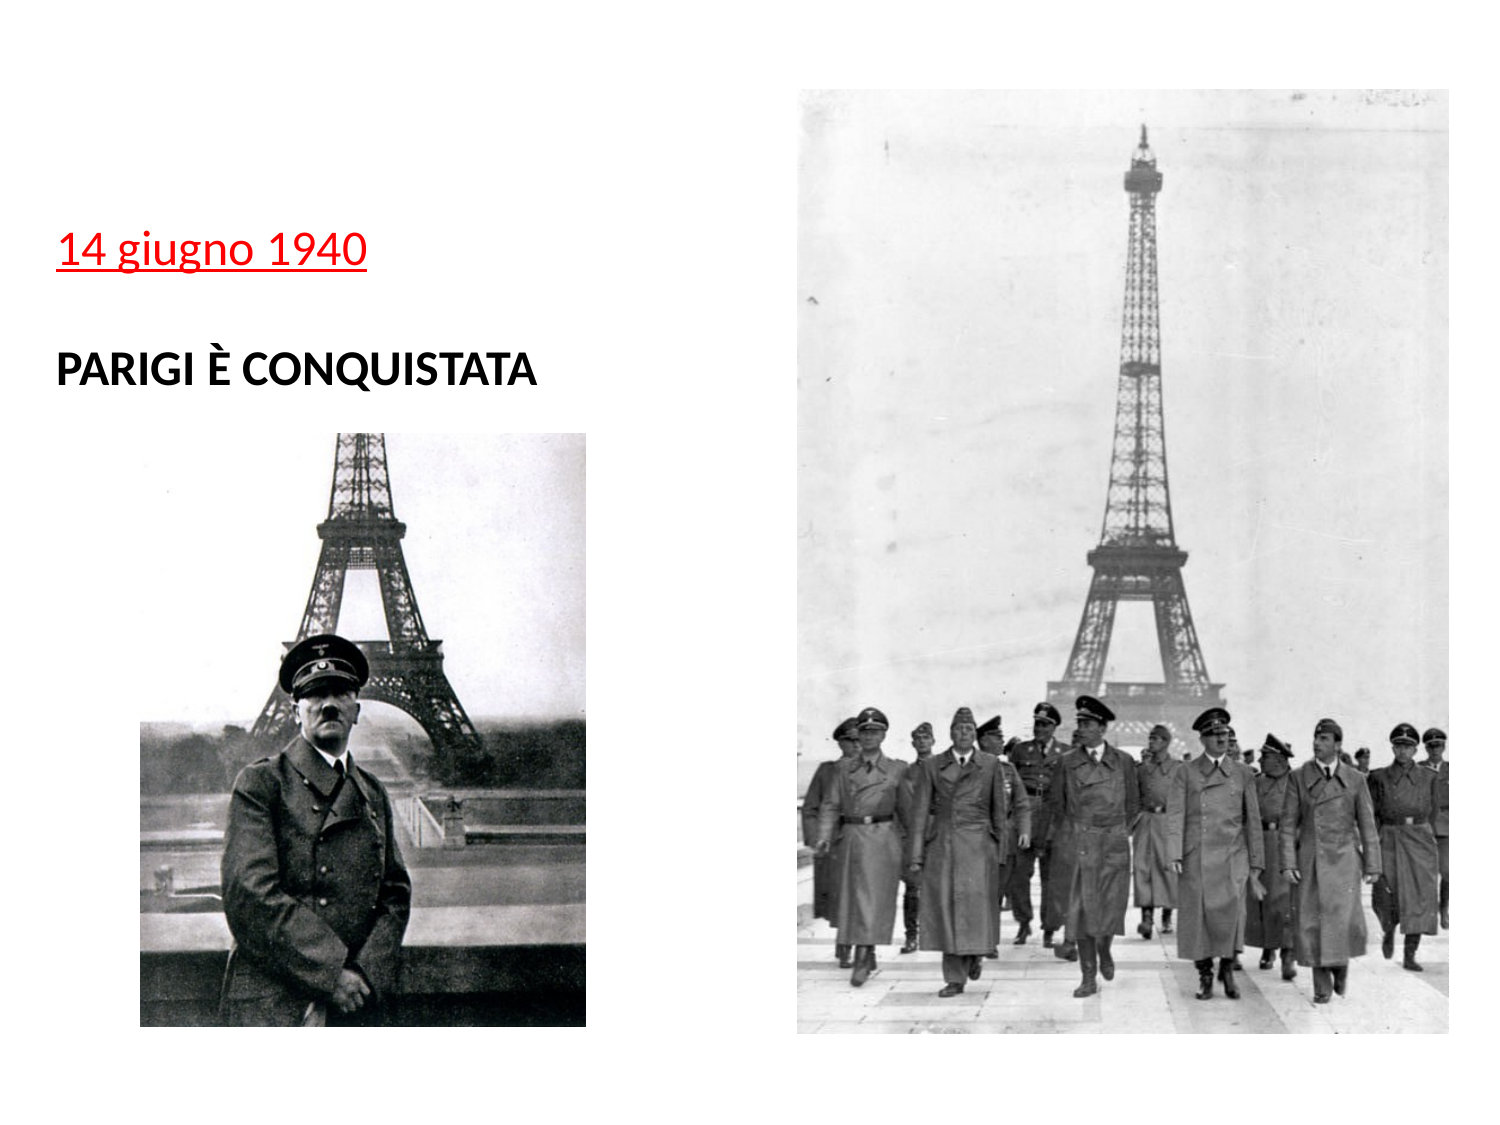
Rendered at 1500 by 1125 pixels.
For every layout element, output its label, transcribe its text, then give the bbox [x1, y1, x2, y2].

text_box 14 giugno 1940 PARIGI È CONQUISTATA [41, 208, 791, 513]
picture [140, 433, 587, 1027]
picture [796, 89, 1449, 1034]
